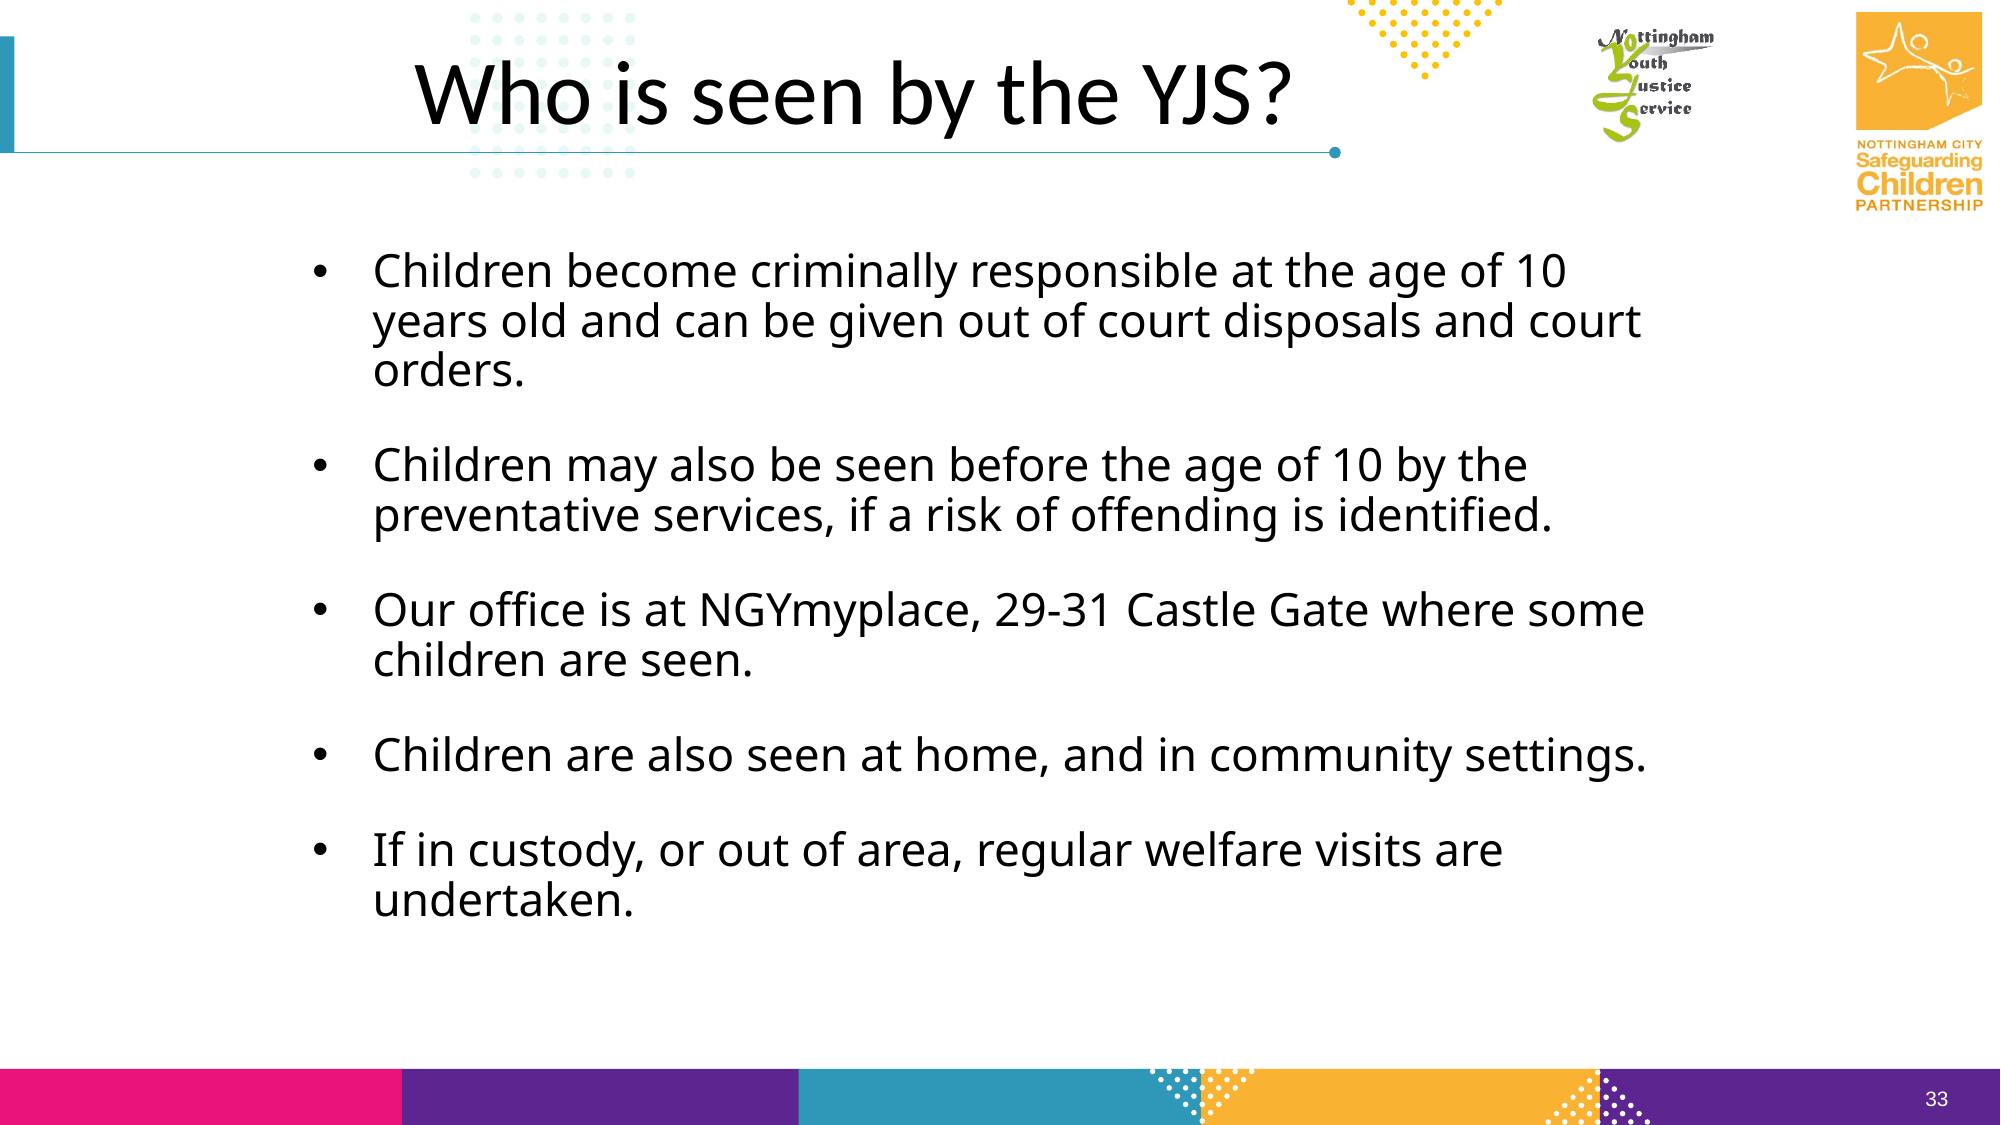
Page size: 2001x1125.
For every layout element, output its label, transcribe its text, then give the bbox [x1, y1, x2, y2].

text_box Who is seen by the YJS? [399, 25, 1481, 151]
picture [1856, 12, 1983, 211]
picture [1590, 25, 1718, 146]
